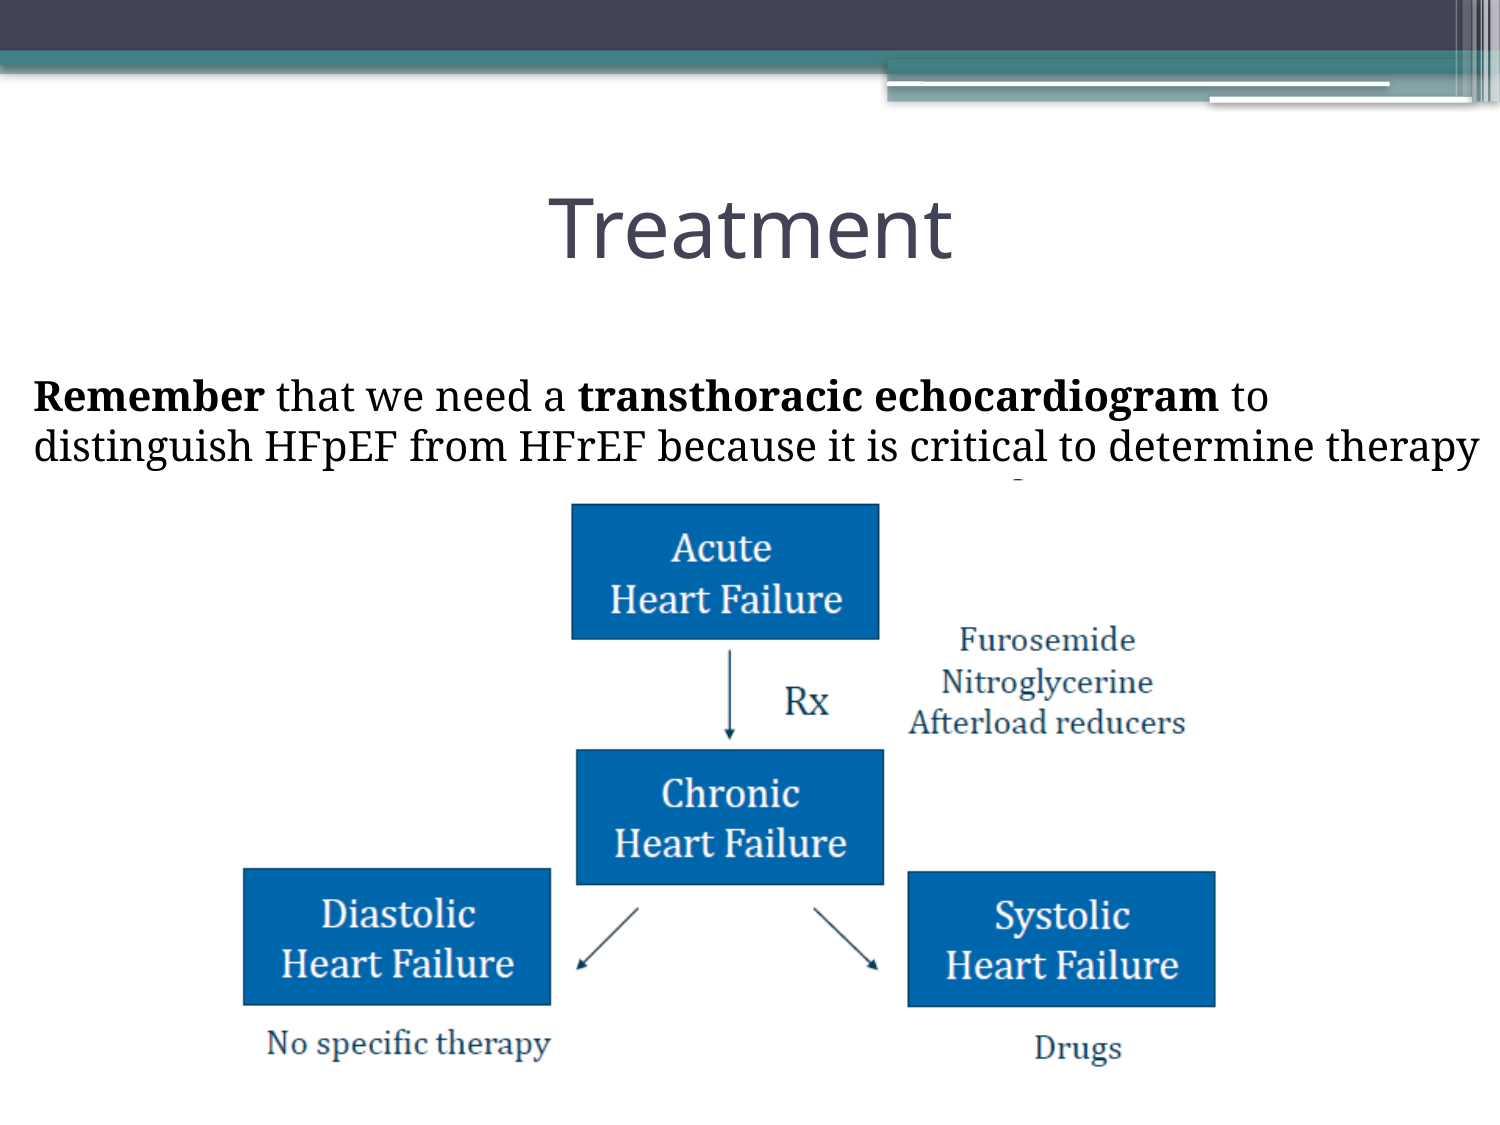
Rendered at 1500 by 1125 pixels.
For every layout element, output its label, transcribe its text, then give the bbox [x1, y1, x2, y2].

picture [112, 478, 1356, 1070]
text_box Remember that we need a transthoracic echocardiogram to distinguish HFpEF from HFrEF because it is critical to determine therapy [18, 312, 1500, 478]
title Treatment [87, 137, 1438, 312]
